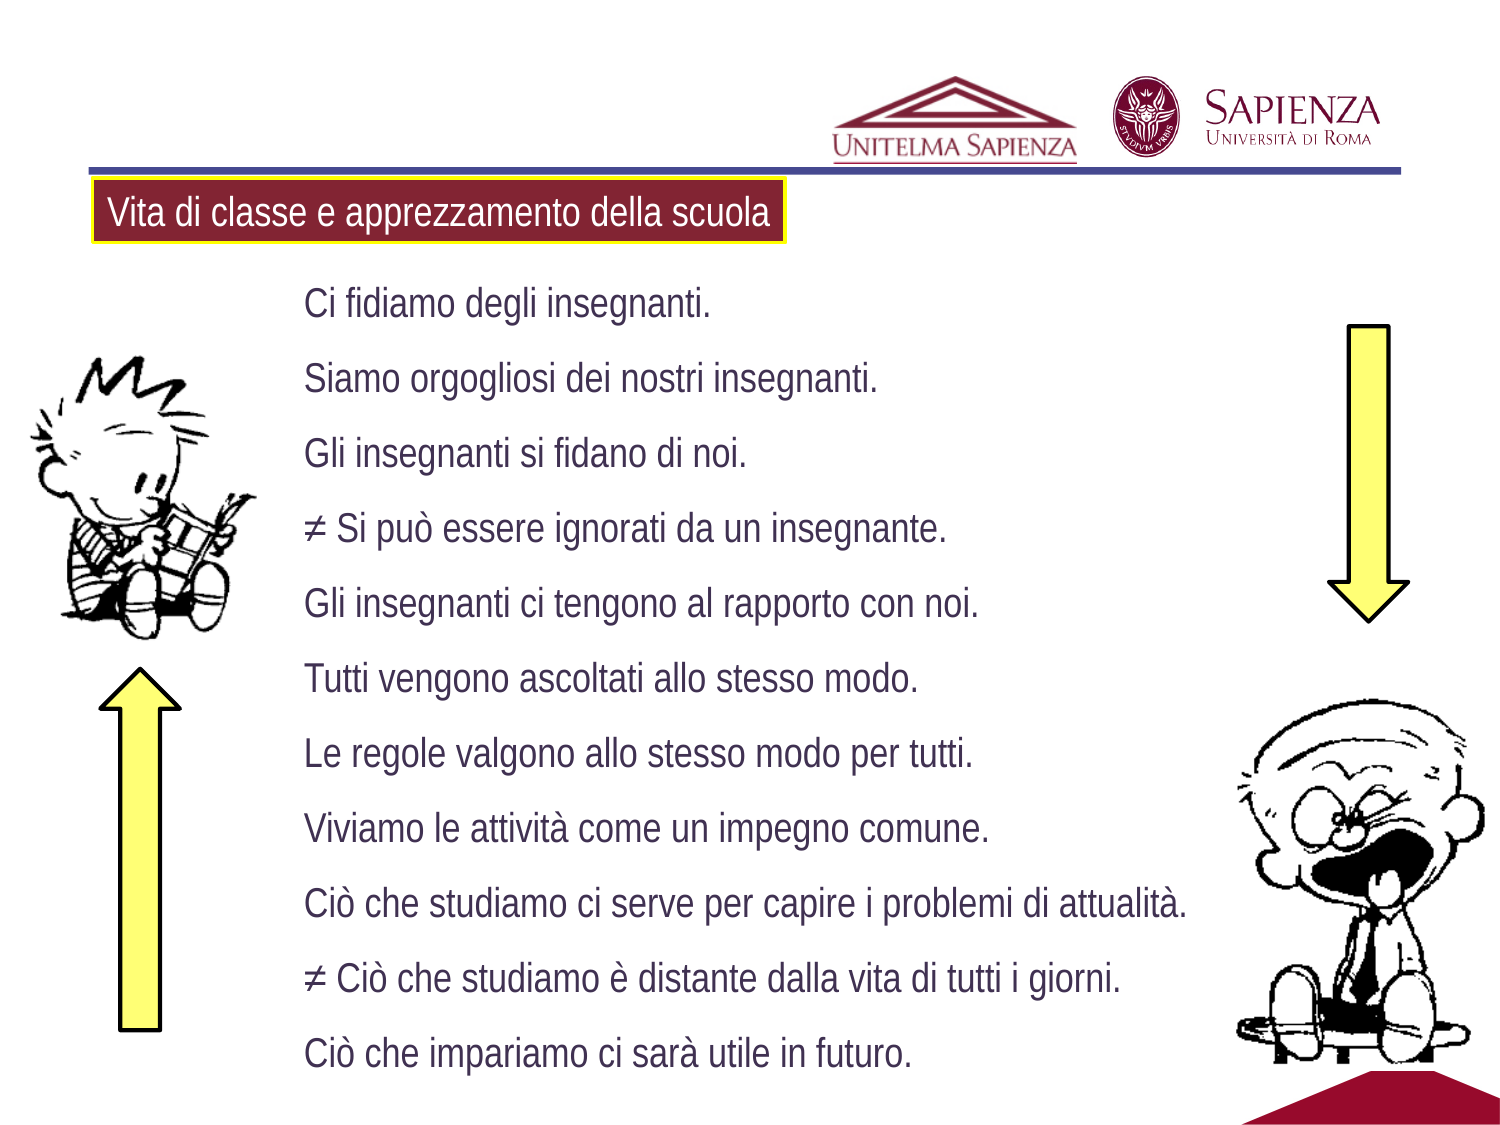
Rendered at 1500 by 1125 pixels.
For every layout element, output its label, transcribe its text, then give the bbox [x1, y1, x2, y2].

text_box [1326, 324, 1411, 624]
picture [1223, 692, 1500, 1125]
text_box Vita di classe e apprezzamento della scuola [92, 177, 786, 243]
picture [1104, 66, 1414, 164]
picture [17, 337, 272, 649]
picture [832, 76, 1077, 164]
text_box [98, 666, 182, 1033]
text_box Ci fidiamo degli insegnanti. Siamo orgogliosi dei nostri insegnanti. Gli insegnanti si fidano di noi. ≠ Si può essere ignorati da un insegnante. Gli insegnanti ci tengono al rapporto con noi. Tutti vengono ascoltati allo stesso modo. Le regole valgono allo stesso modo per tutti. Viviamo le attività come un impegno comune. Ciò che studiamo ci serve per capire i problemi di attualità. ≠ Ciò che studiamo è distante dalla vita di tutti i giorni. Ciò che impariamo ci sarà utile in futuro. [289, 243, 1258, 1084]
